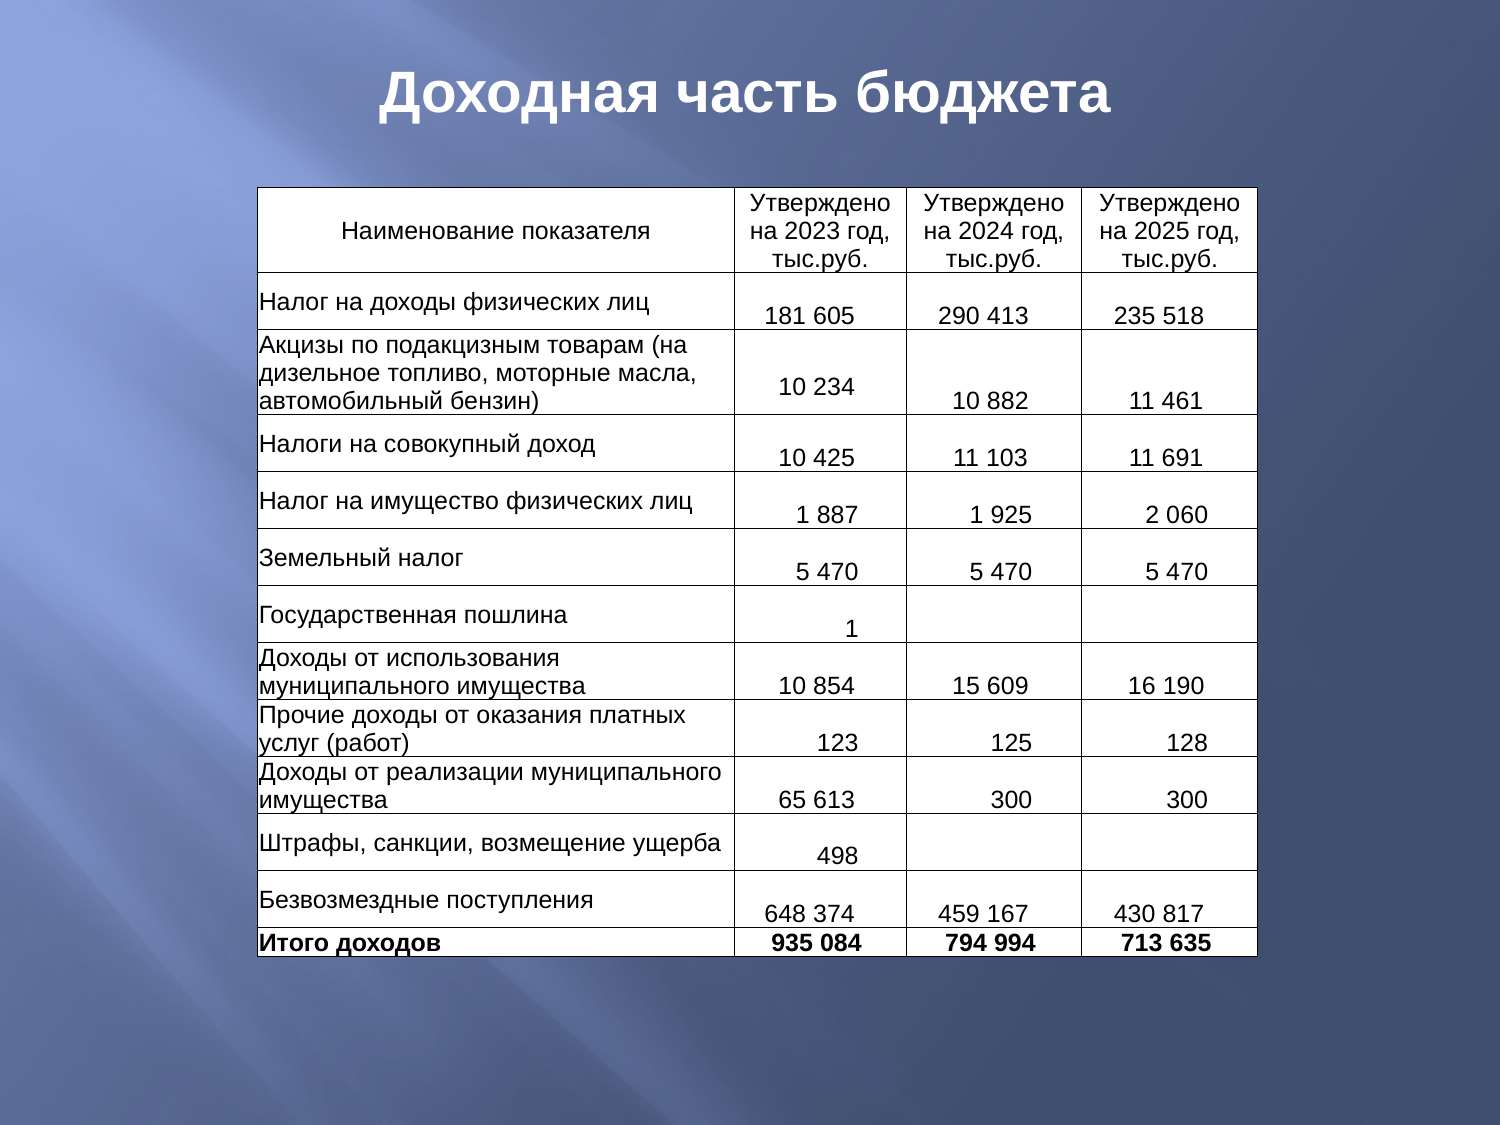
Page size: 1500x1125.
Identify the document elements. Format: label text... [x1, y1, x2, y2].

table_cell Штрафы, санкции, возмещение ущерба [258, 814, 734, 870]
table_header Наименование показателя [258, 188, 734, 272]
table_header Утверждено на 2023 год, тыс.руб. [735, 188, 906, 272]
table_cell 10 234 [735, 330, 906, 414]
table_header Утверждено на 2024 год, тыс.руб. [907, 188, 1081, 272]
table_cell 181 605 [735, 273, 906, 329]
table_cell 1 887 [735, 472, 906, 528]
table_cell Безвозмездные поступления [258, 871, 734, 927]
table_cell 11 103 [907, 415, 1081, 471]
table_cell 300 [1082, 757, 1257, 813]
table_cell 10 425 [735, 415, 906, 471]
table_cell 1 [735, 586, 906, 642]
table_cell Налог на имущество физических лиц [258, 472, 734, 528]
table_cell 235 518 [1082, 273, 1257, 329]
title Доходная часть бюджета [70, 35, 1421, 144]
table_cell 459 167 [907, 871, 1081, 927]
table_cell Прочие доходы от оказания платных услуг (работ) [258, 700, 734, 756]
table_cell 1 925 [907, 472, 1081, 528]
table_cell 935 084 [735, 928, 906, 956]
table_cell 430 817 [1082, 871, 1257, 927]
table_cell 794 994 [907, 928, 1081, 956]
table_header Утверждено на 2025 год, тыс.руб. [1082, 188, 1257, 272]
table_cell Акцизы по подакцизным товарам (на дизельное топливо, моторные масла, автомобильный бензин) [258, 330, 734, 414]
table_cell 5 470 [907, 529, 1081, 585]
table_cell 10 882 [907, 330, 1081, 414]
table_cell Итого доходов [258, 928, 734, 956]
table_cell [1082, 586, 1257, 642]
table_cell 648 374 [735, 871, 906, 927]
table_cell [1082, 814, 1257, 870]
table_cell 300 [907, 757, 1081, 813]
table_cell [907, 586, 1081, 642]
table_cell 5 470 [735, 529, 906, 585]
table_cell 125 [907, 700, 1081, 756]
table_cell 15 609 [907, 643, 1081, 699]
table_cell Земельный налог [258, 529, 734, 585]
table_cell [907, 814, 1081, 870]
table_cell 11 461 [1082, 330, 1257, 414]
table_cell 128 [1082, 700, 1257, 756]
table_cell Доходы от использования муниципального имущества [258, 643, 734, 699]
table_cell 16 190 [1082, 643, 1257, 699]
table_cell 290 413 [907, 273, 1081, 329]
table_cell Доходы от реализации муниципального имущества [258, 757, 734, 813]
table_cell 5 470 [1082, 529, 1257, 585]
table_cell 10 854 [735, 643, 906, 699]
table_cell Налоги на совокупный доход [258, 415, 734, 471]
table_cell 498 [735, 814, 906, 870]
table_cell 65 613 [735, 757, 906, 813]
table_cell 123 [735, 700, 906, 756]
table_cell 11 691 [1082, 415, 1257, 471]
table_cell 2 060 [1082, 472, 1257, 528]
table_cell Государственная пошлина [258, 586, 734, 642]
table_cell Налог на доходы физических лиц [258, 273, 734, 329]
table_cell 713 635 [1082, 928, 1257, 956]
